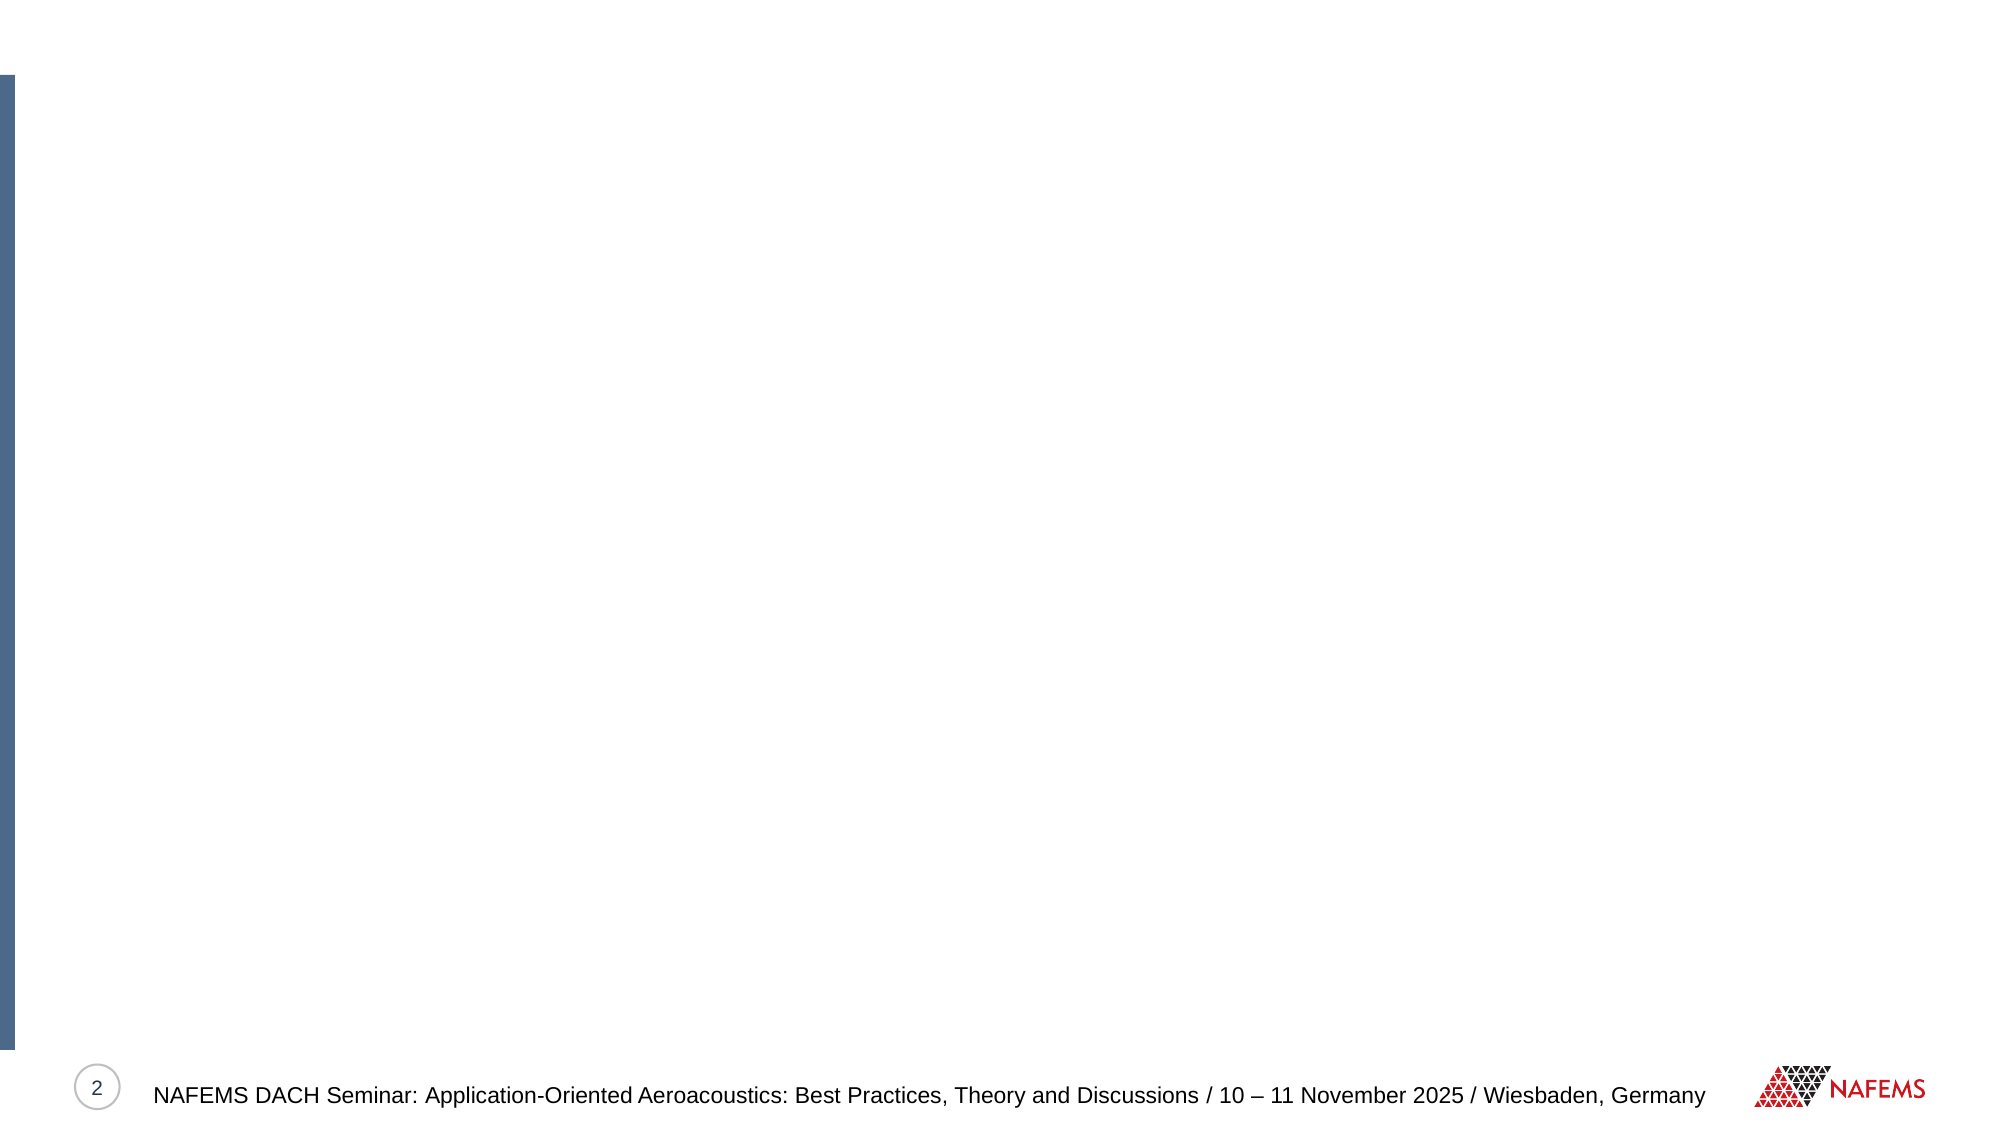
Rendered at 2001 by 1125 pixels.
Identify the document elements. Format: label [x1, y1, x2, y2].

picture [1754, 1066, 1925, 1107]
